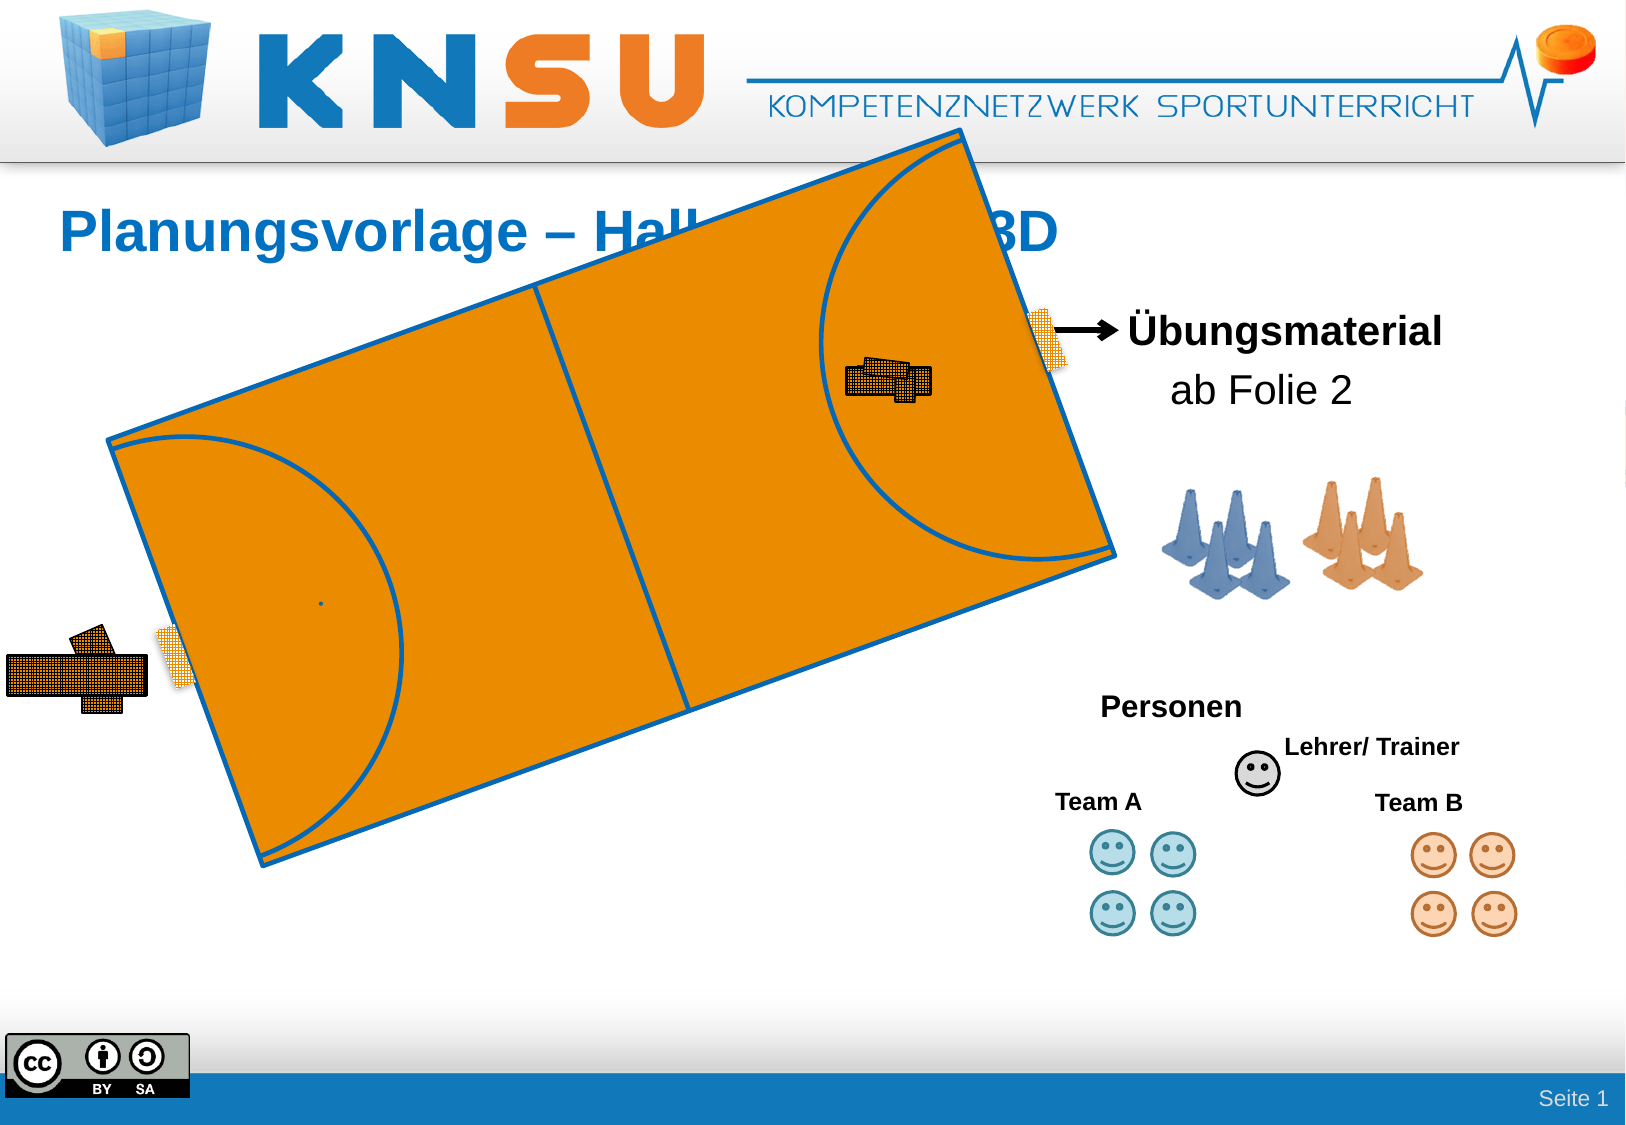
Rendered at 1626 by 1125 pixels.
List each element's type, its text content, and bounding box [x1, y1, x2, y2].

text_box Lehrer/ Trainer [1269, 722, 1476, 772]
text_box [1410, 837, 1458, 879]
text_box Team A [1040, 763, 1181, 818]
text_box [1089, 889, 1137, 937]
text_box [1149, 889, 1197, 937]
picture [0, 0, 7, 1125]
text_box Personen [1067, 678, 1258, 738]
text_box [1234, 749, 1282, 798]
text_box Übungsmaterial ab Folie 2 [1113, 296, 1522, 445]
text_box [7, 0, 931, 1125]
text_box [1149, 830, 1197, 879]
text_box [1468, 833, 1517, 879]
text_box [1088, 828, 1137, 876]
text_box [1410, 890, 1458, 938]
text_box Team B [1360, 779, 1502, 837]
picture [931, 0, 1626, 1125]
text_box Planungsvorlage – Hallenhockey 3D [983, 185, 1306, 260]
text_box [1470, 890, 1519, 938]
